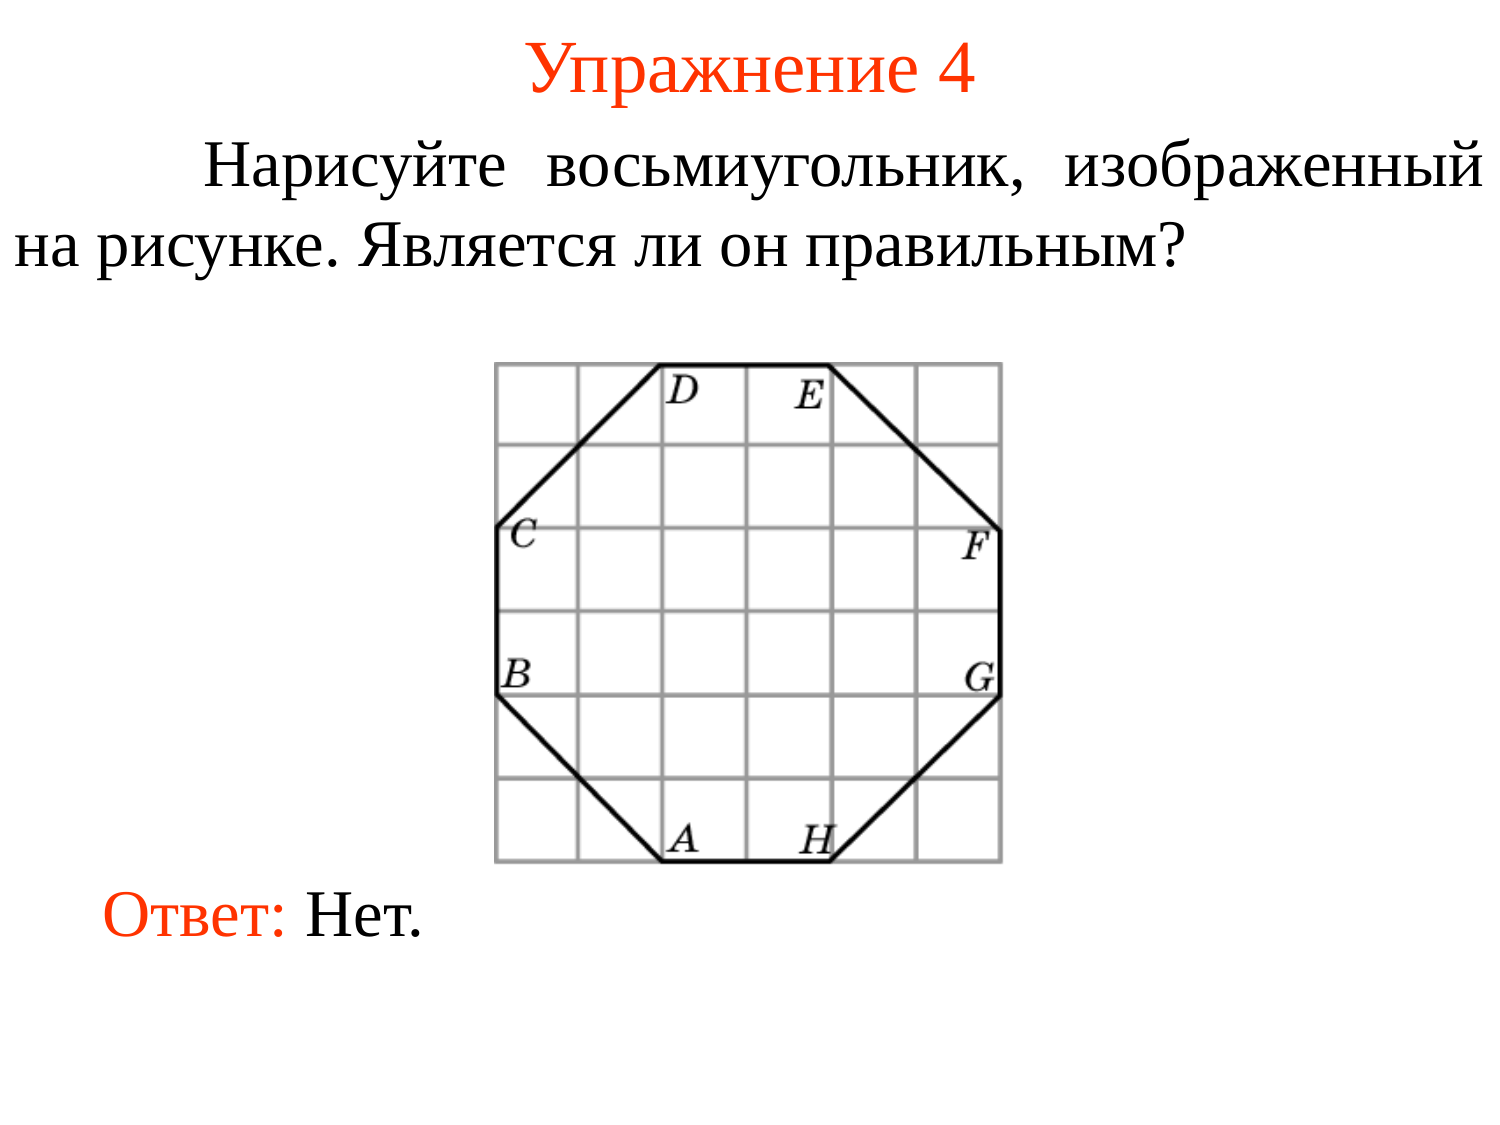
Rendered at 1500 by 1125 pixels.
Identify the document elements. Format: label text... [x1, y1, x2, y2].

picture [494, 362, 1006, 867]
text_box Нарисуйте восьмиугольник, изображенный на рисунке. Является ли он правильным? [0, 112, 1500, 288]
text_box Ответ: Нет. [87, 862, 1363, 958]
title Упражнение 4 [112, 24, 1388, 100]
